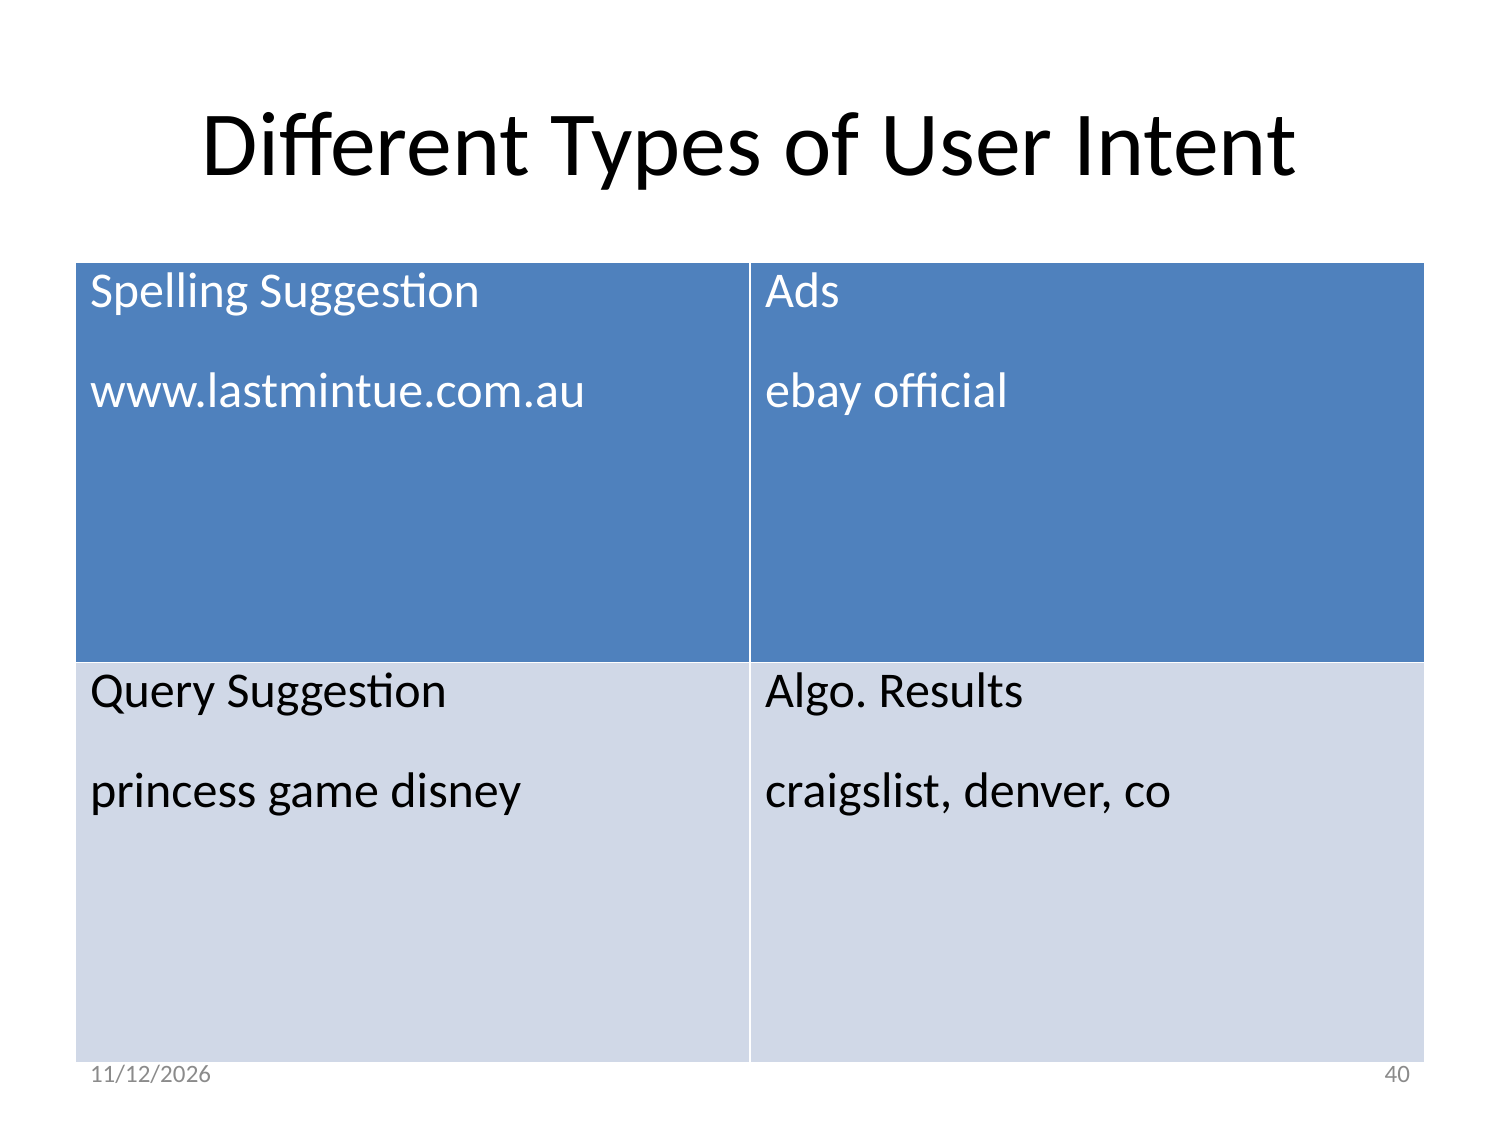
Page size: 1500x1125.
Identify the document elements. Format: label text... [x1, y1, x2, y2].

slide_number 40 [1074, 1042, 1425, 1103]
title Different Types of User Intent [75, 45, 1425, 233]
table_cell Algo. Results craigslist, denver, co [751, 663, 1424, 1062]
table_cell Query Suggestion princess game disney [76, 663, 749, 1062]
table_header Ads ebay official [751, 263, 1424, 662]
table_header Spelling Suggestion www.lastmintue.com.au [76, 263, 749, 662]
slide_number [75, 1042, 425, 1103]
